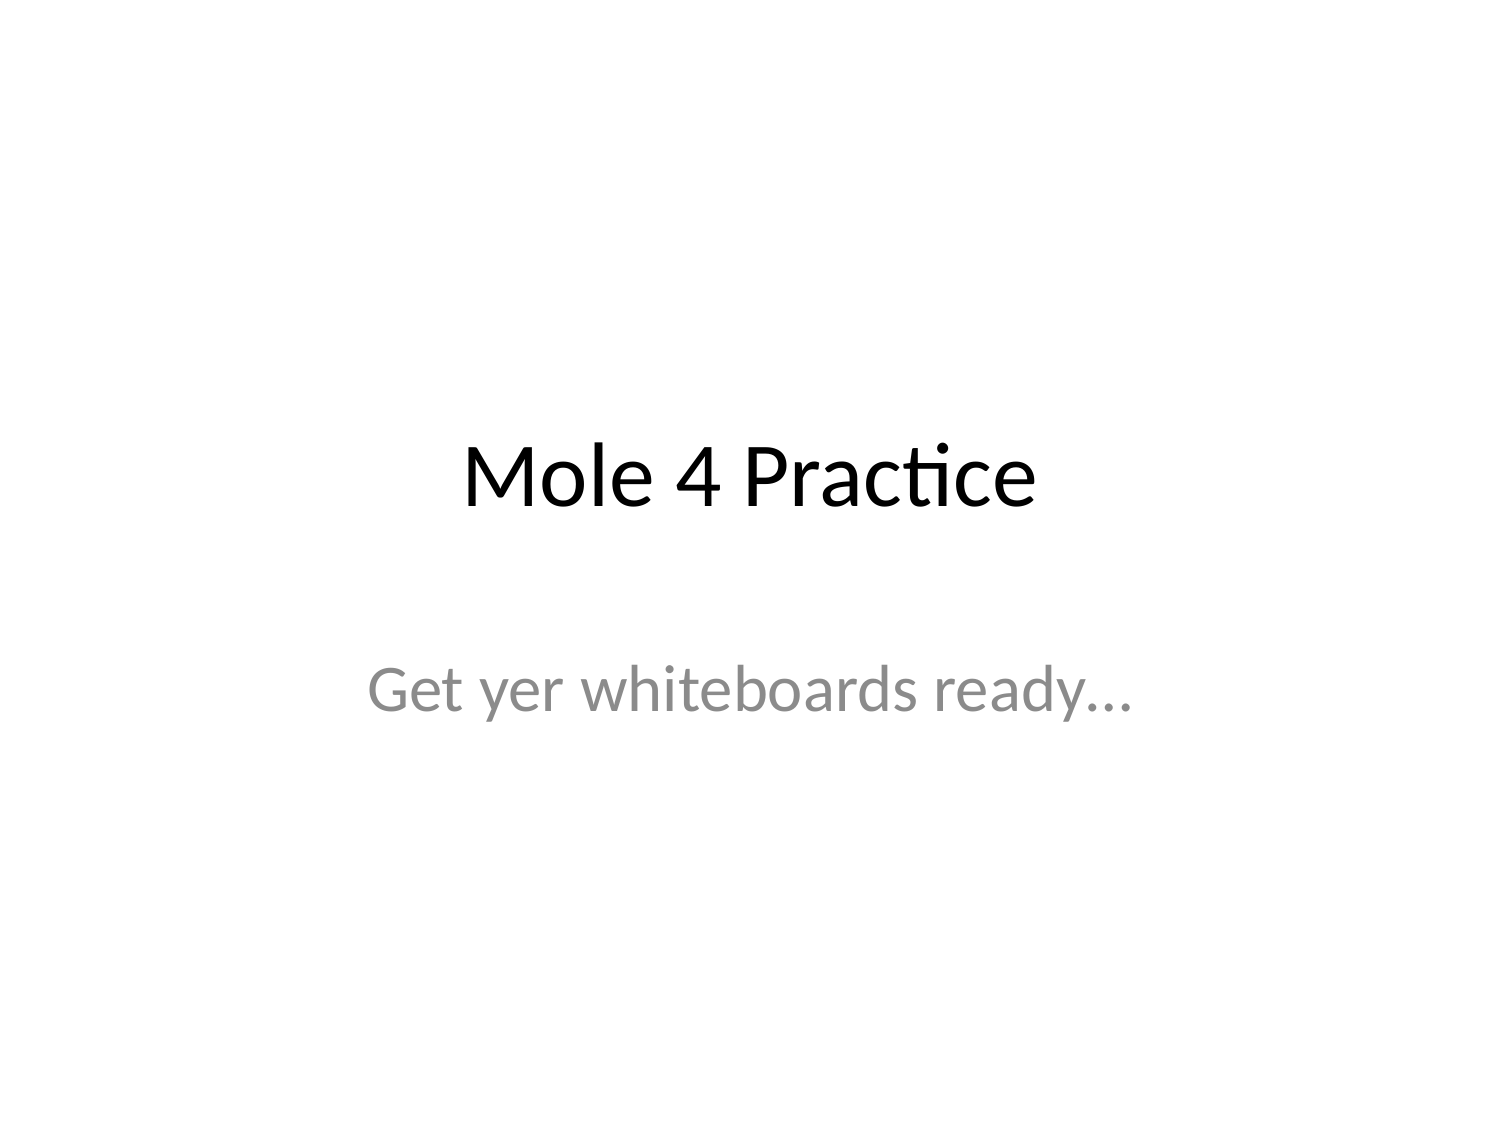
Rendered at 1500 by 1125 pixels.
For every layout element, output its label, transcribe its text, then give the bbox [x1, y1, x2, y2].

subtitle Get yer whiteboards ready… [225, 637, 1275, 925]
title Mole 4 Practice [112, 349, 1388, 591]
